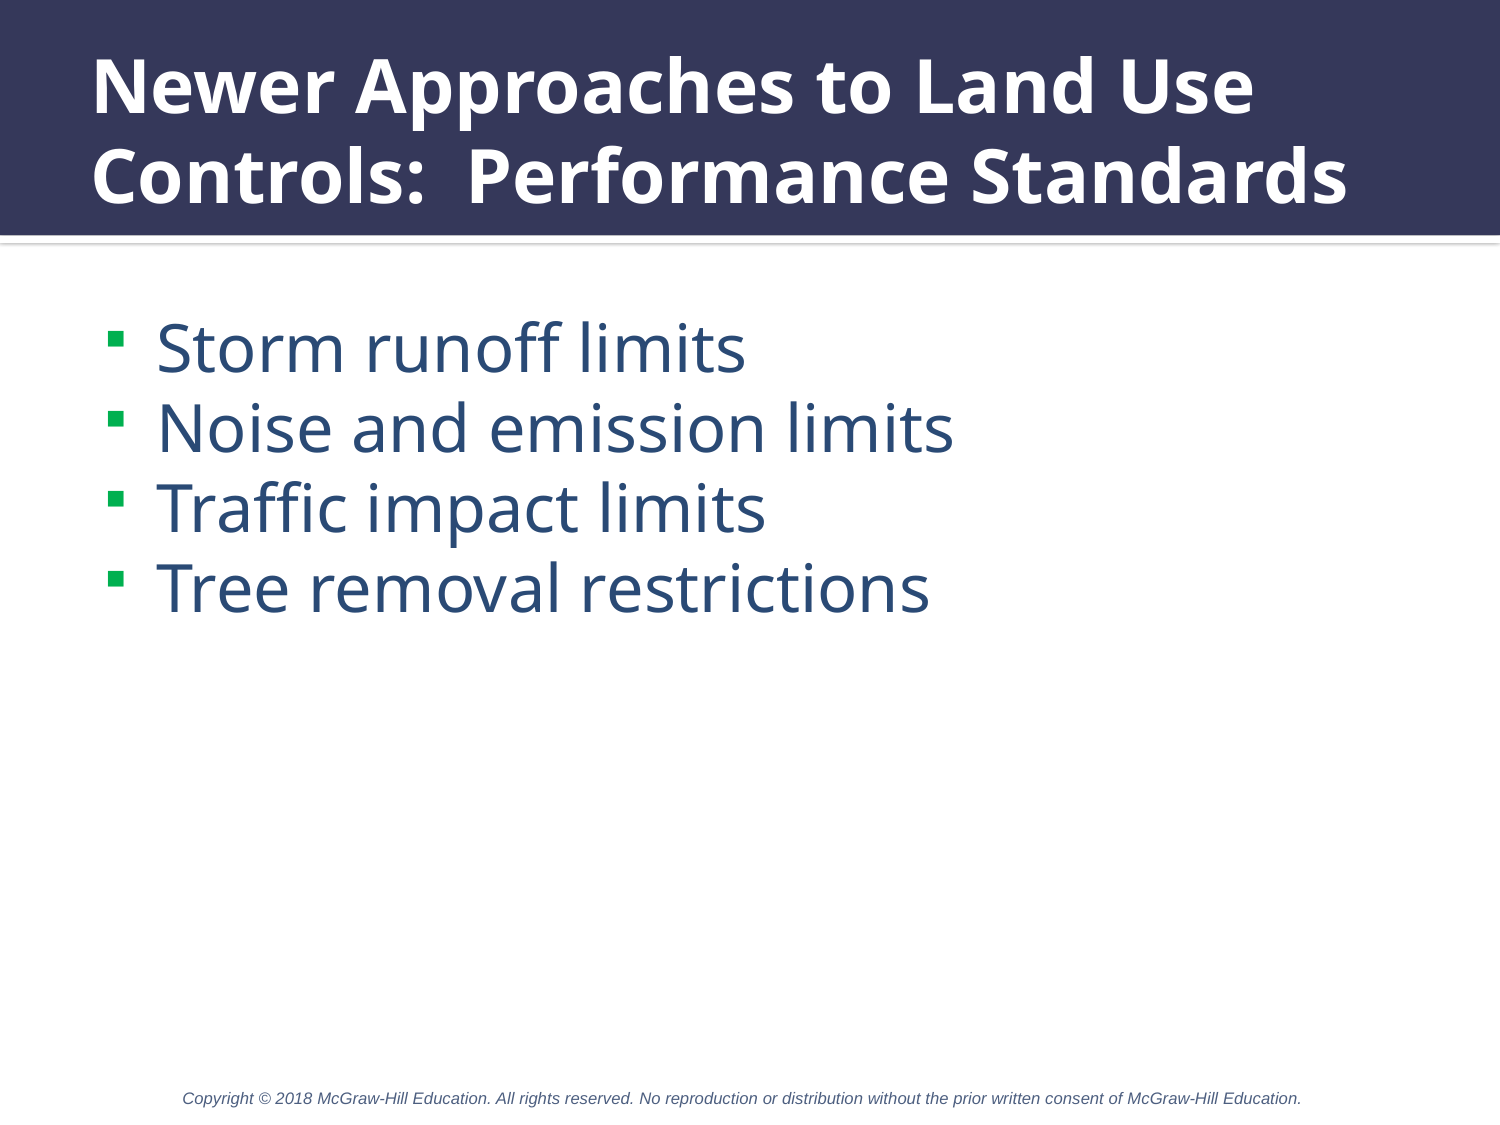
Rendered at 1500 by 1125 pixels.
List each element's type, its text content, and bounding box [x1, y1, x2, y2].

footer Copyright © 2018 McGraw-Hill Education. All rights reserved. No reproduction or distribution without the prior written consent of McGraw-Hill Education. [174, 1062, 1337, 1108]
list Storm runoff limits Noise and emission limits Traffic impact limits Tree removal restrictions [75, 291, 1425, 1050]
title Newer Approaches to Land Use Controls: Performance Standards [75, 25, 1425, 231]
